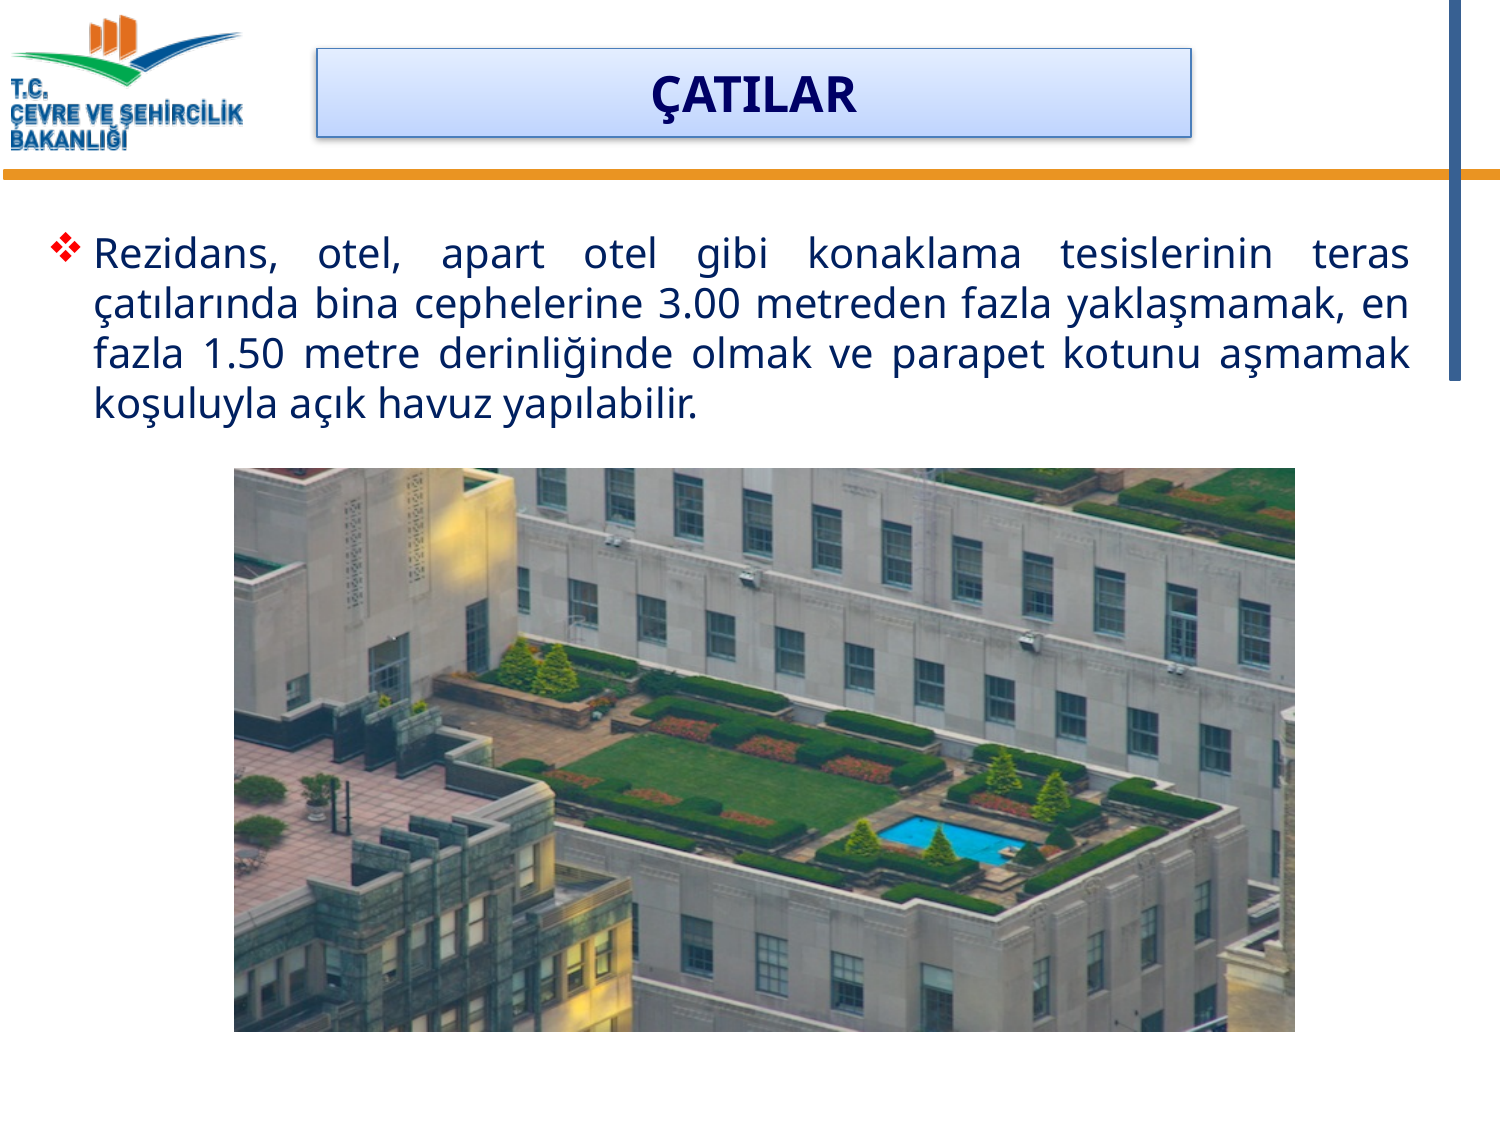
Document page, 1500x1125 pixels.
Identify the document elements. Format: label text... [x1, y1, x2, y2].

picture [234, 468, 1295, 1032]
text_box ÇATILAR [316, 48, 1192, 138]
picture [11, 4, 243, 152]
text_box Rezidans, otel, apart otel gibi konaklama tesislerinin teras çatılarında bina cephelerine 3.00 metreden fazla yaklaşmamak, en fazla 1.50 metre derinliğinde olmak ve parapet kotunu aşmamak koşuluyla açık havuz yapılabilir. [30, 218, 1428, 437]
